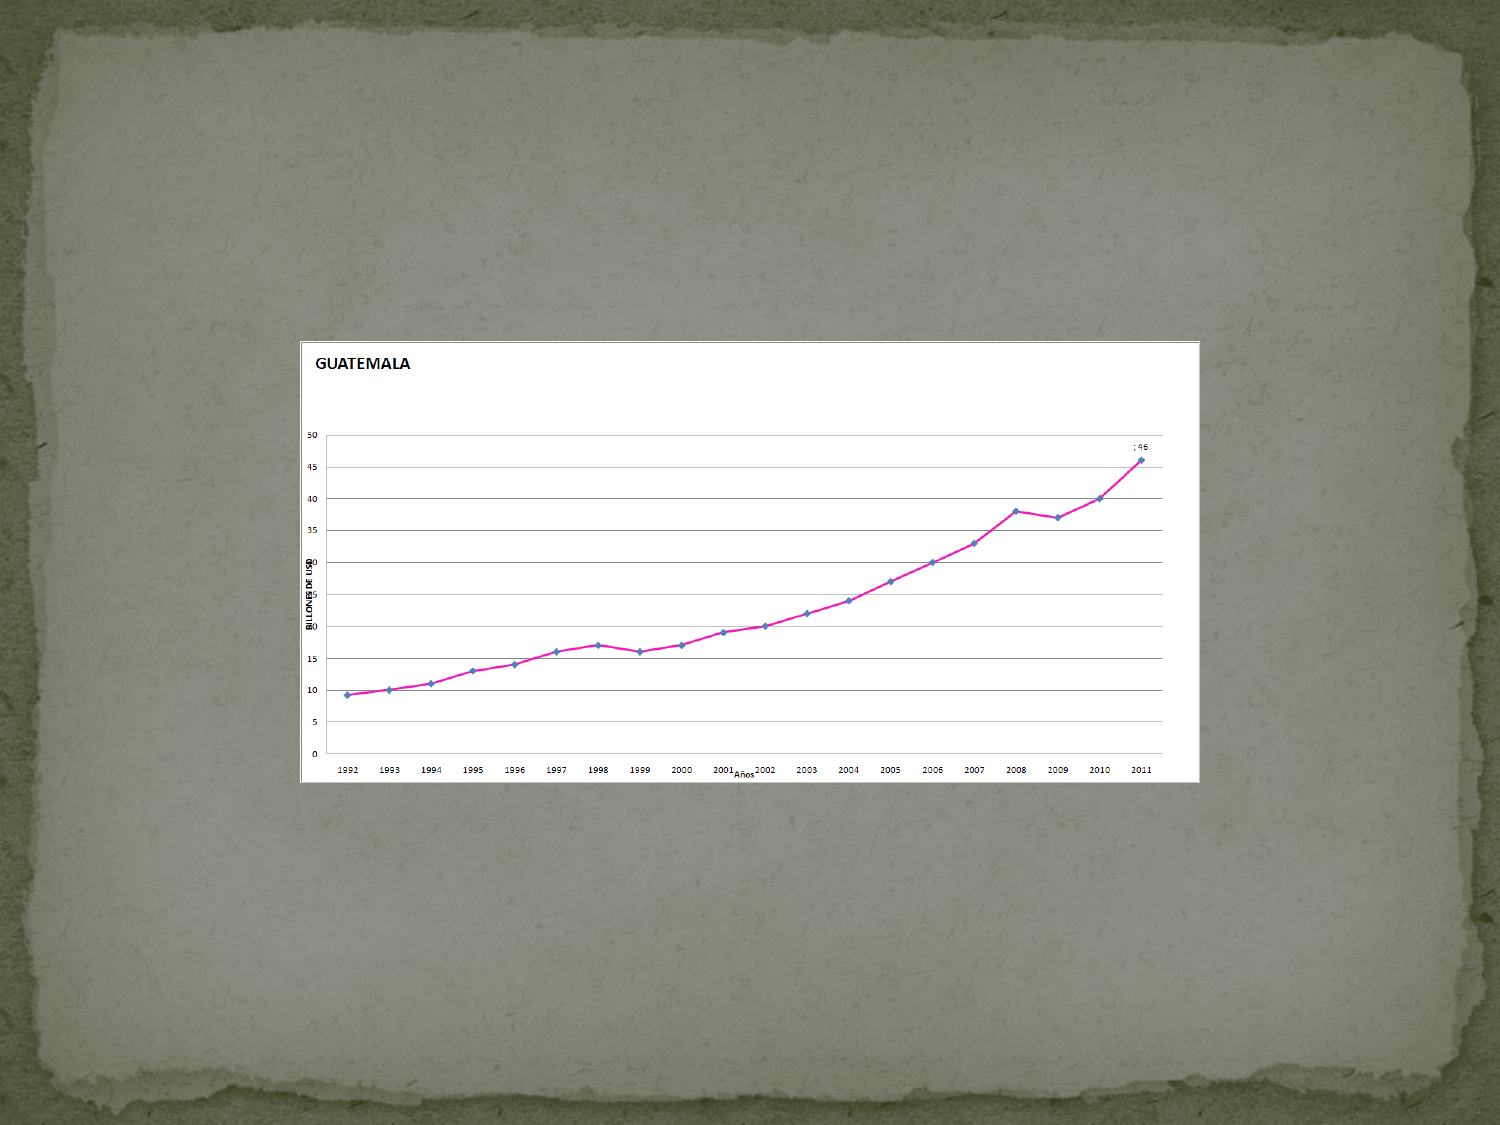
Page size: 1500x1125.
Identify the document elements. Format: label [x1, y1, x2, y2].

picture [300, 341, 1200, 783]
